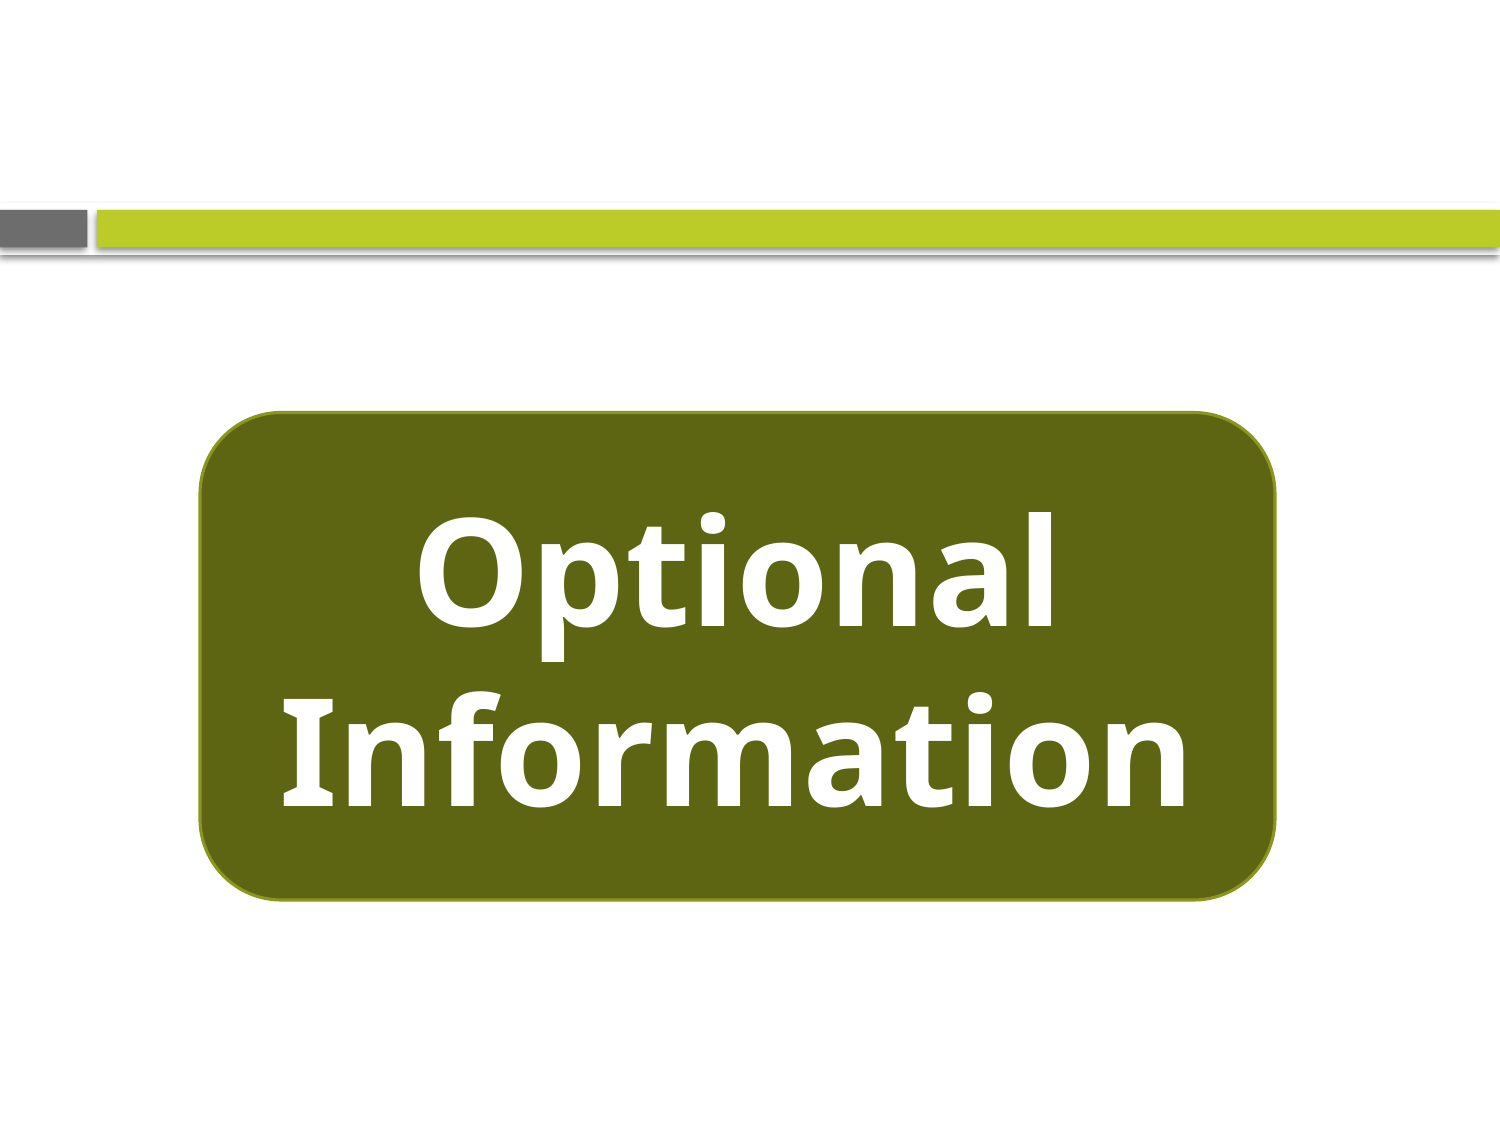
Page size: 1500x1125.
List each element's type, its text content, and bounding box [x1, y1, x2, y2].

text_box Optional Information [198, 410, 1277, 902]
